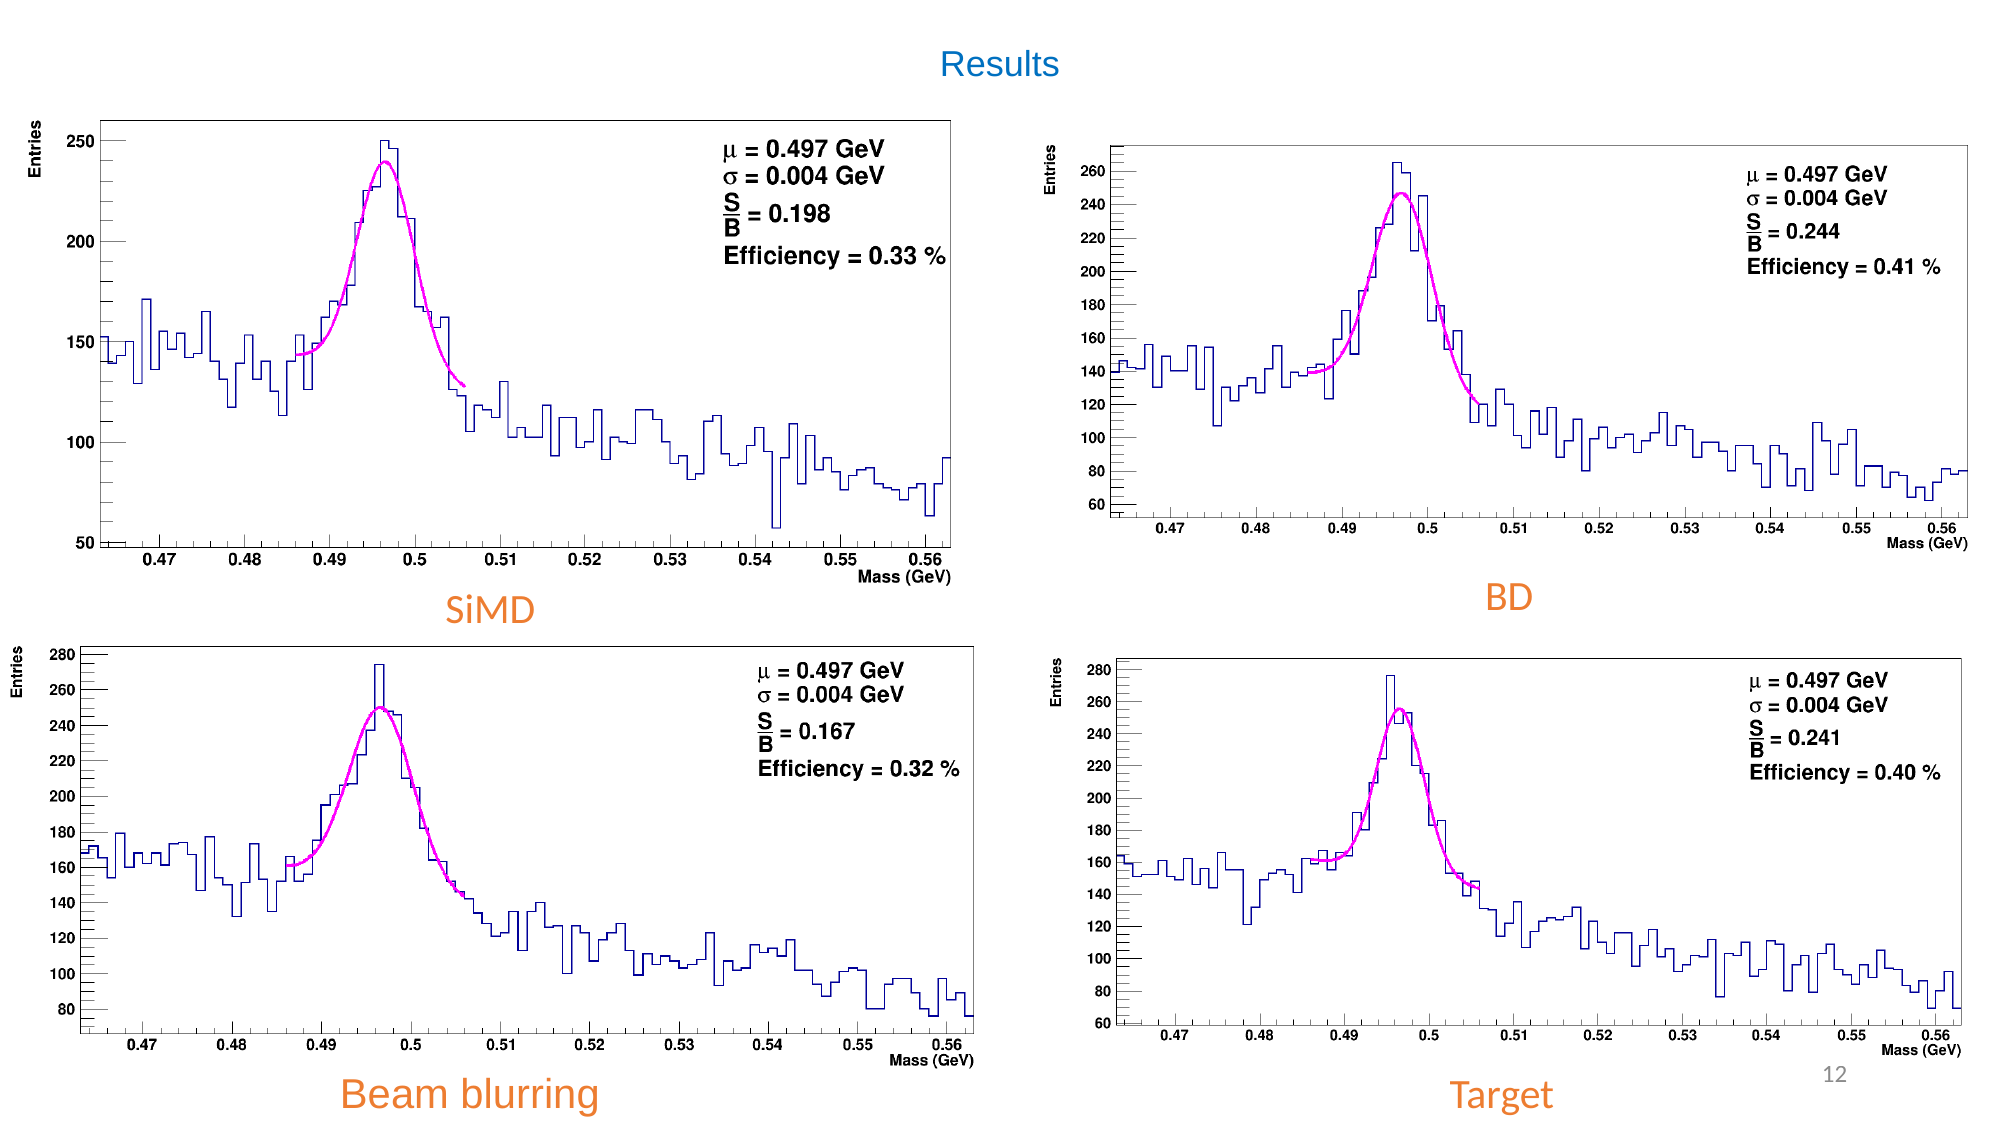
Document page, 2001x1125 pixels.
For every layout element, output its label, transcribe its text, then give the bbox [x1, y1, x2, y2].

text_box BD [1470, 561, 1549, 626]
picture [1034, 133, 1984, 558]
slide_number 12 [1412, 1066, 1863, 1103]
picture [1043, 645, 1976, 1066]
picture [16, 102, 965, 591]
text_box Beam blurring [325, 1077, 616, 1125]
text_box Target [1434, 1103, 1584, 1125]
text_box SiMD [430, 591, 551, 629]
picture [3, 629, 990, 1077]
